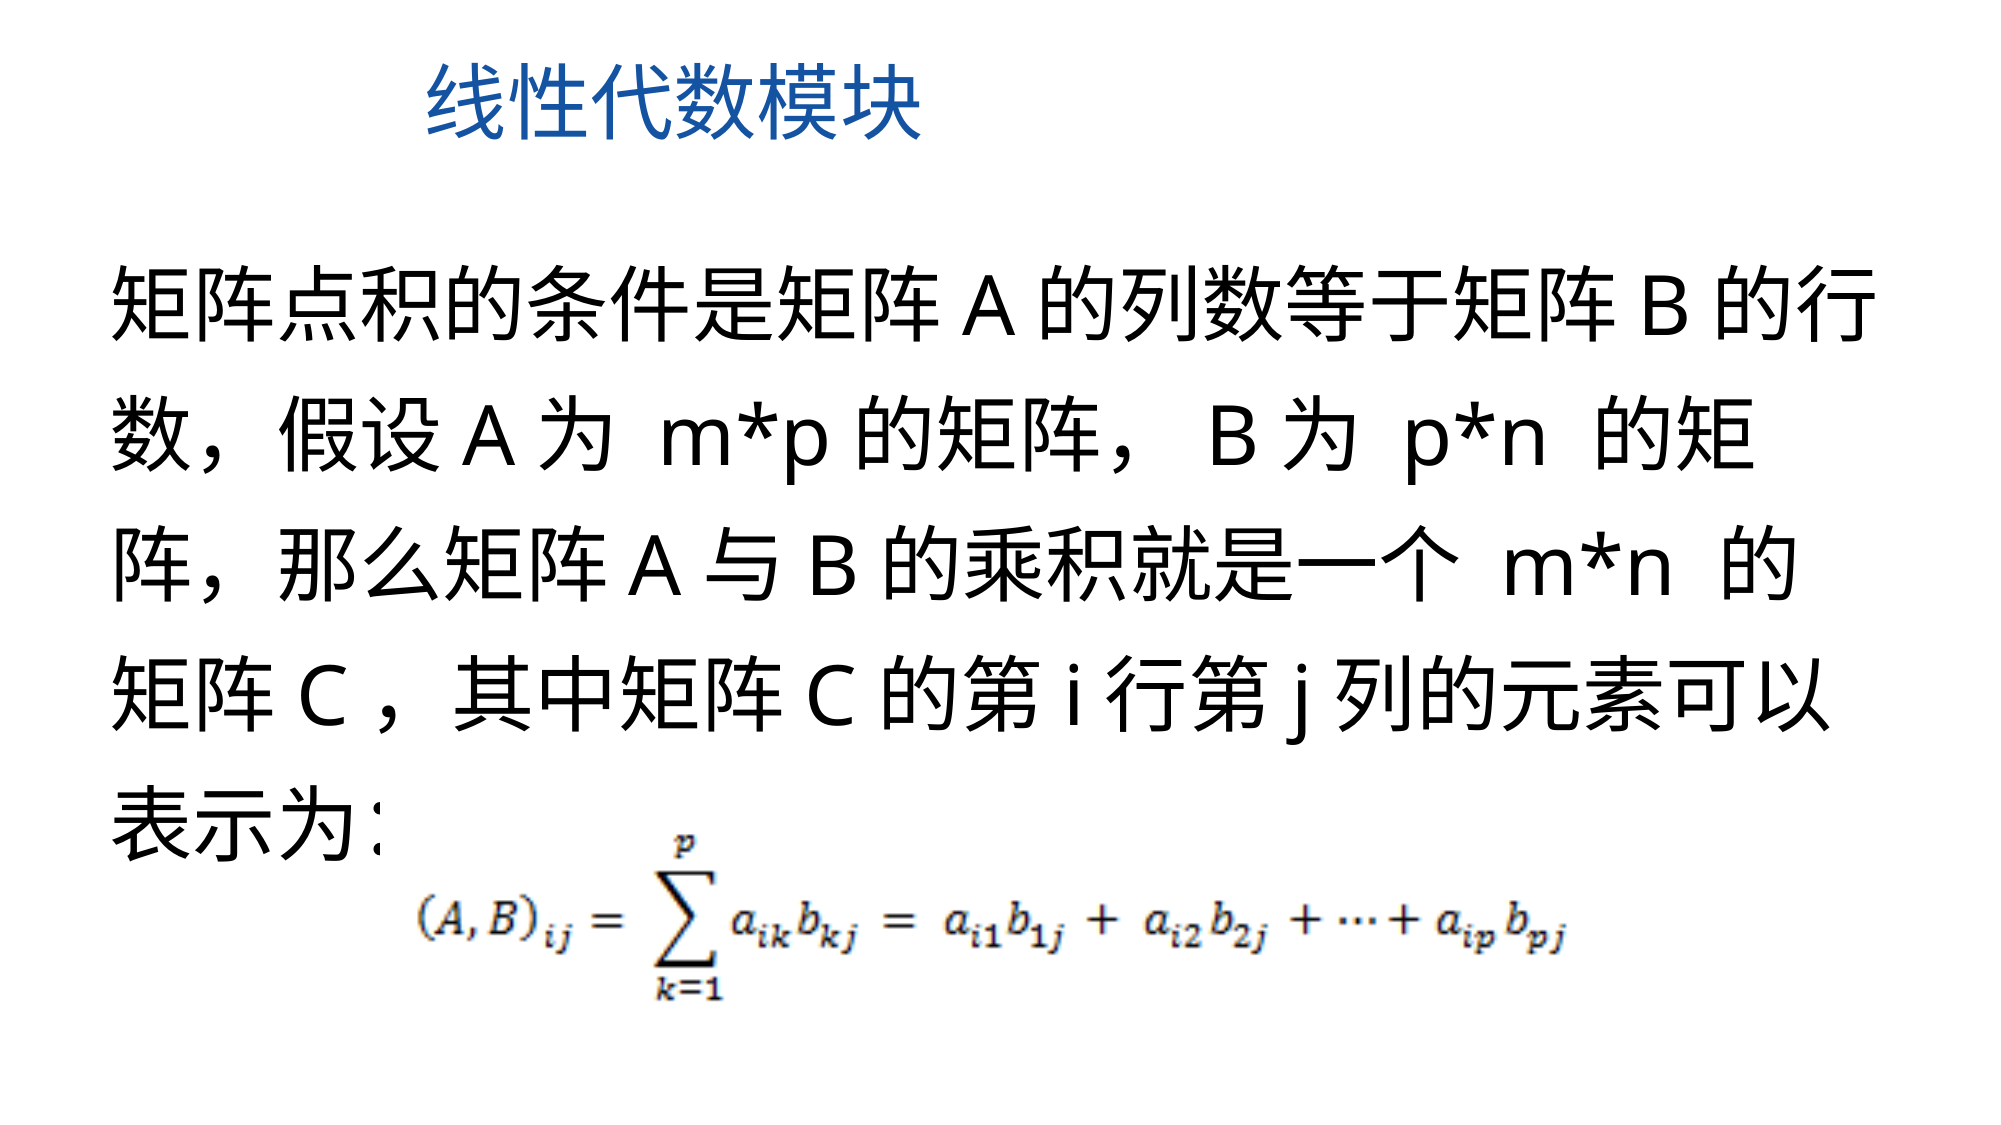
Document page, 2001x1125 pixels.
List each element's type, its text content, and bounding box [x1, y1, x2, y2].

text_box 矩阵点积的条件是矩阵A的列数等于矩阵B的行数，假设A为 m*p的矩阵，B为 p*n 的矩阵，那么矩阵A与B的乘积就是一个 m*n 的矩阵C，其中矩阵C的第i行第j列的元素可以表示为： [94, 214, 1898, 880]
text_box 线性代数模块 [409, 43, 1292, 158]
picture [380, 800, 1613, 1031]
